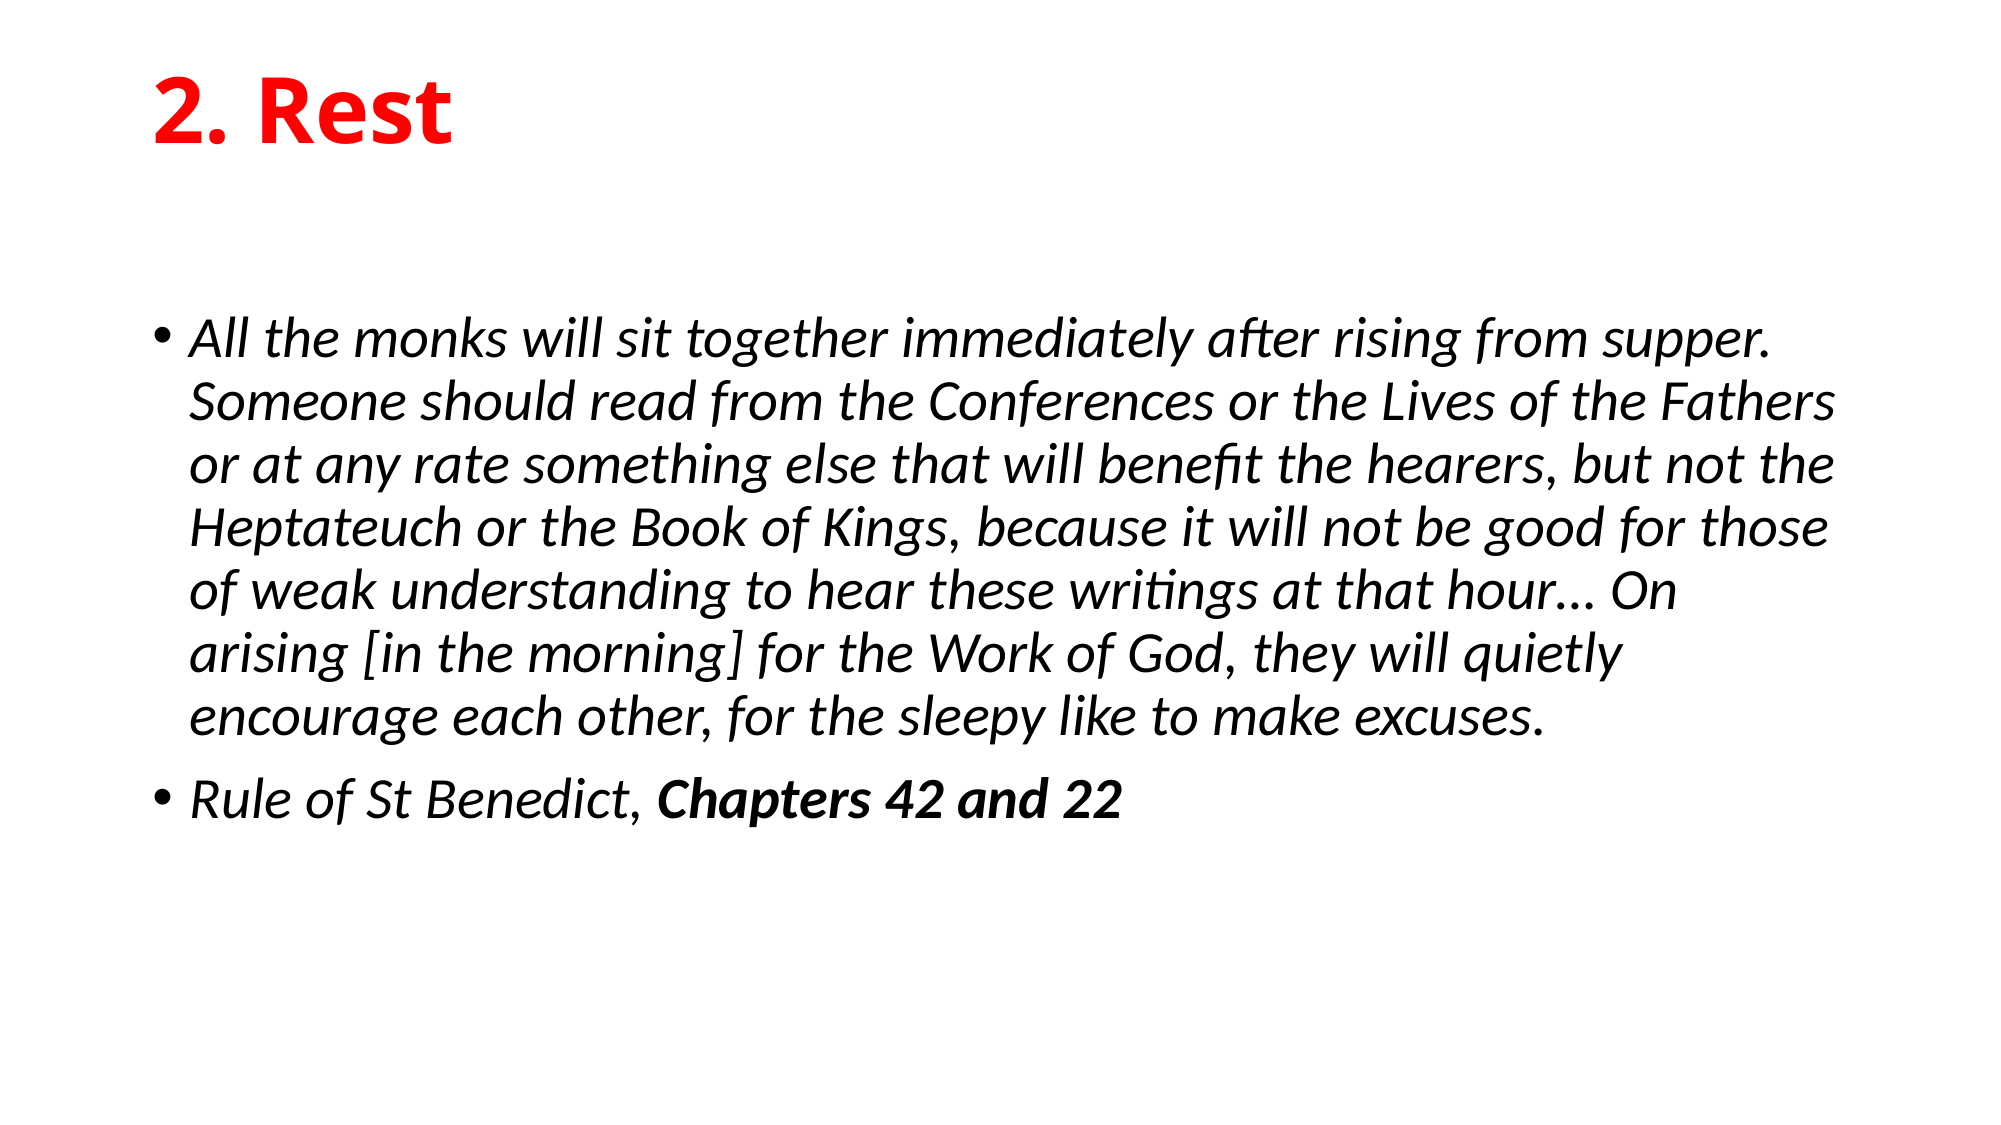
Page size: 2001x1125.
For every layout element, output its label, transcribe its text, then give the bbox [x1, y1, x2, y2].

title 2. Rest [137, 59, 1863, 278]
list All the monks will sit together immediately after rising from supper. Someone should read from the Conferences or the Lives of the Fathers or at any rate something else that will beneﬁt the hearers, but not the Heptateuch or the Book of Kings, because it will not be good for those of weak understanding to hear these writings at that hour… On arising [in the morning] for the Work of God, they will quietly encourage each other, for the sleepy like to make excuses. Rule of St Benedict, Chapters 42 and 22 [137, 299, 1863, 1014]
